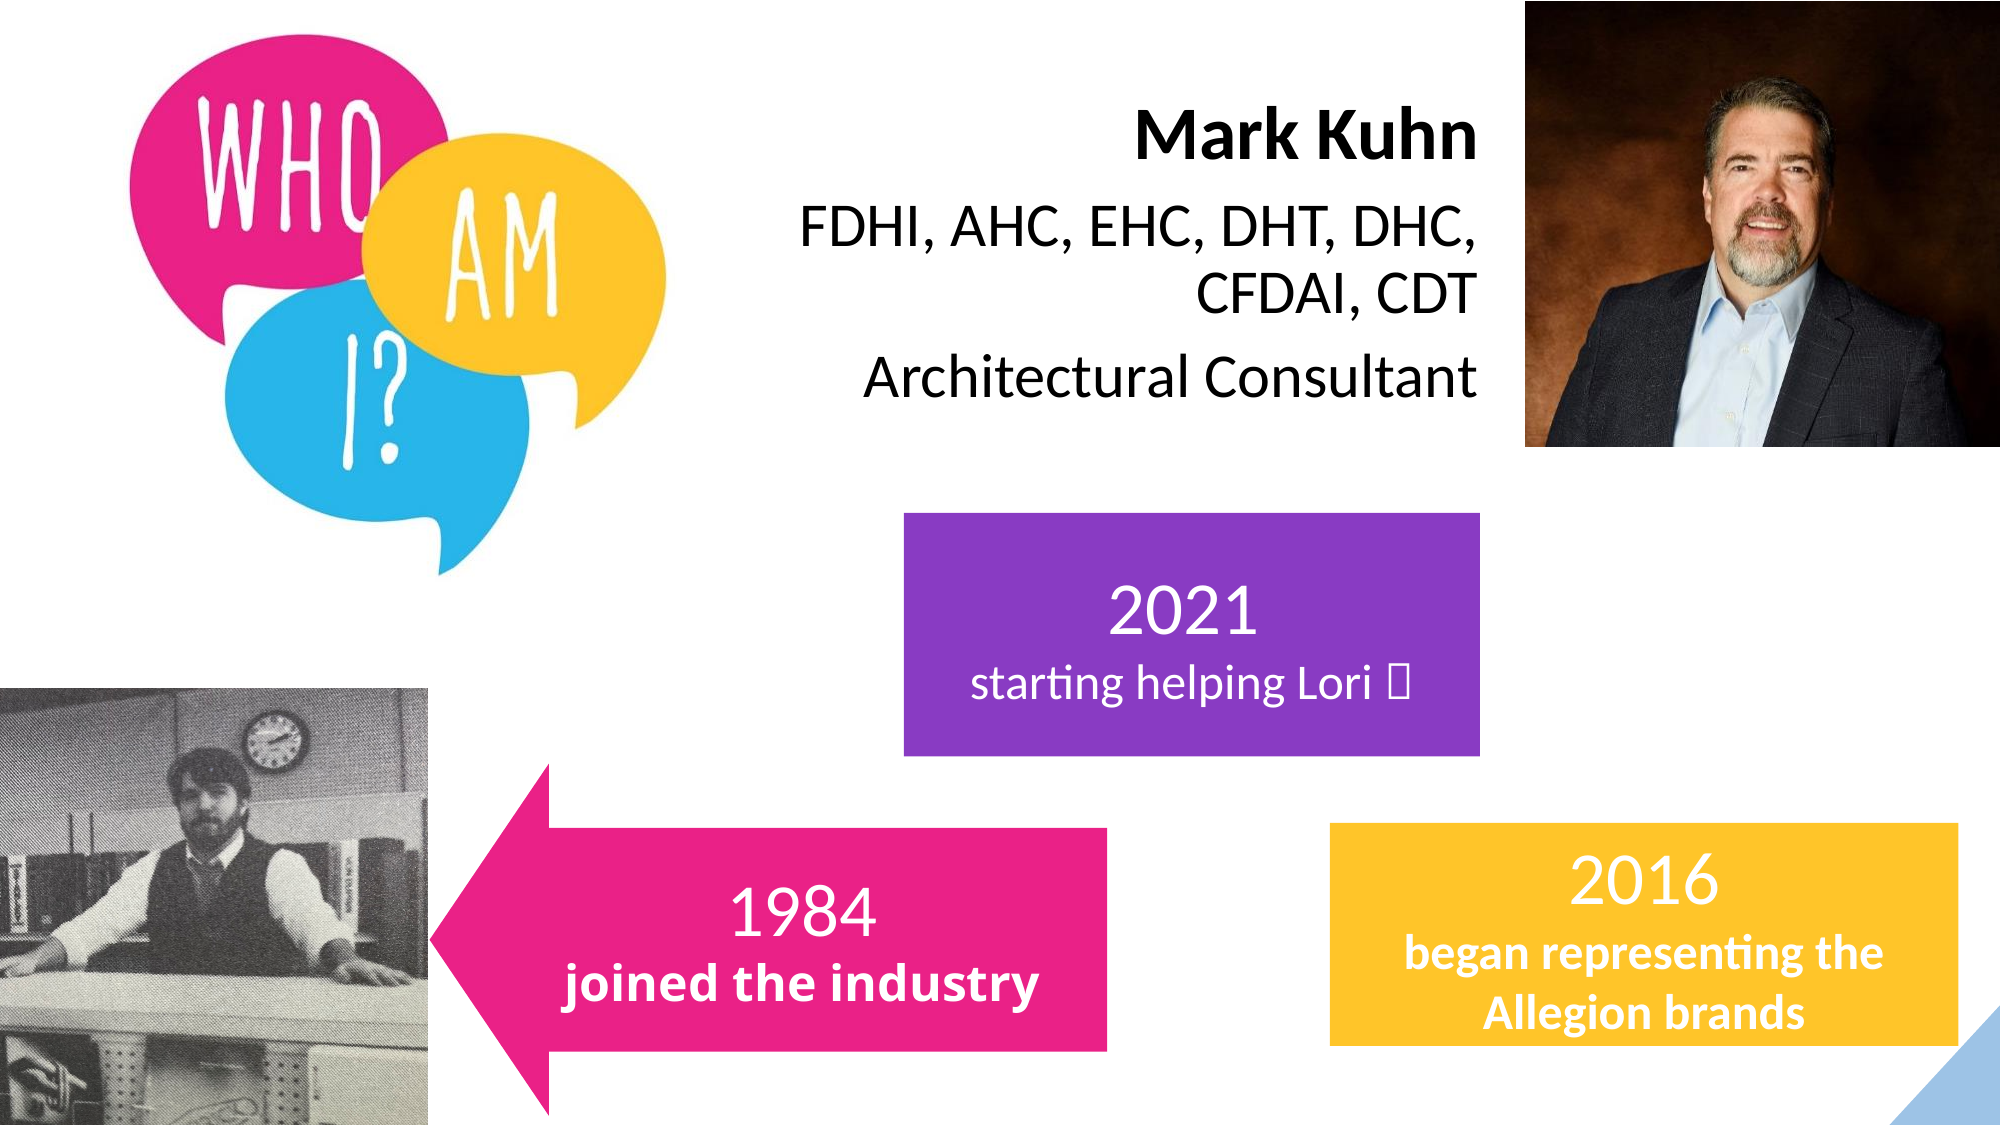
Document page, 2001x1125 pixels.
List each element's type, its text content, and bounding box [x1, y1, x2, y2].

text_box 2021 starting helping Lori  [903, 512, 1481, 758]
text_box 2016 began representing the Allegion brands [1329, 822, 1959, 1047]
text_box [429, 763, 1108, 1116]
picture [91, 1, 696, 602]
list Mark Kuhn FDHI, AHC, EHC, DHT, DHC, CFDAI, CDT Architectural Consultant [727, 86, 1494, 420]
picture [0, 688, 428, 1125]
text_box [1888, 1003, 2000, 1125]
picture [1525, 1, 2000, 447]
